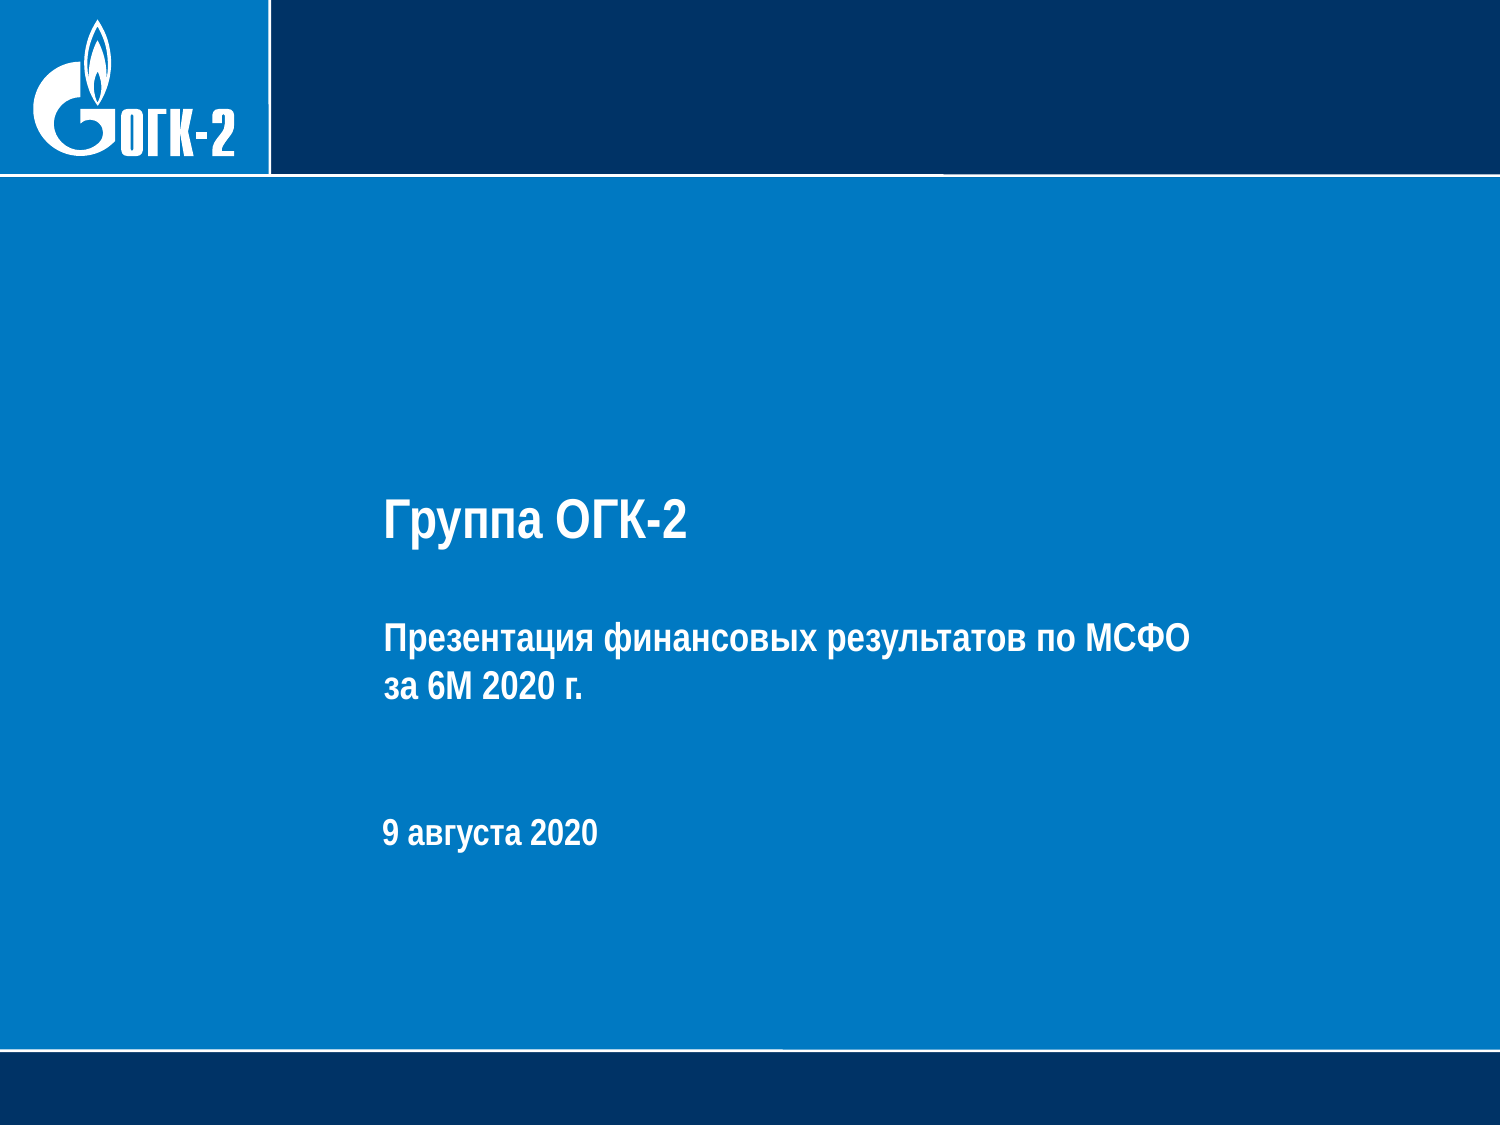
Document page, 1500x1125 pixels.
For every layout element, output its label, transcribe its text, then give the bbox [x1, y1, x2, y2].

text_box Группа ОГК-2 Презентация финансовых результатов по МСФО за 6М 2020 г. [368, 474, 1474, 717]
text_box 9 августа 2020 [382, 800, 1432, 861]
